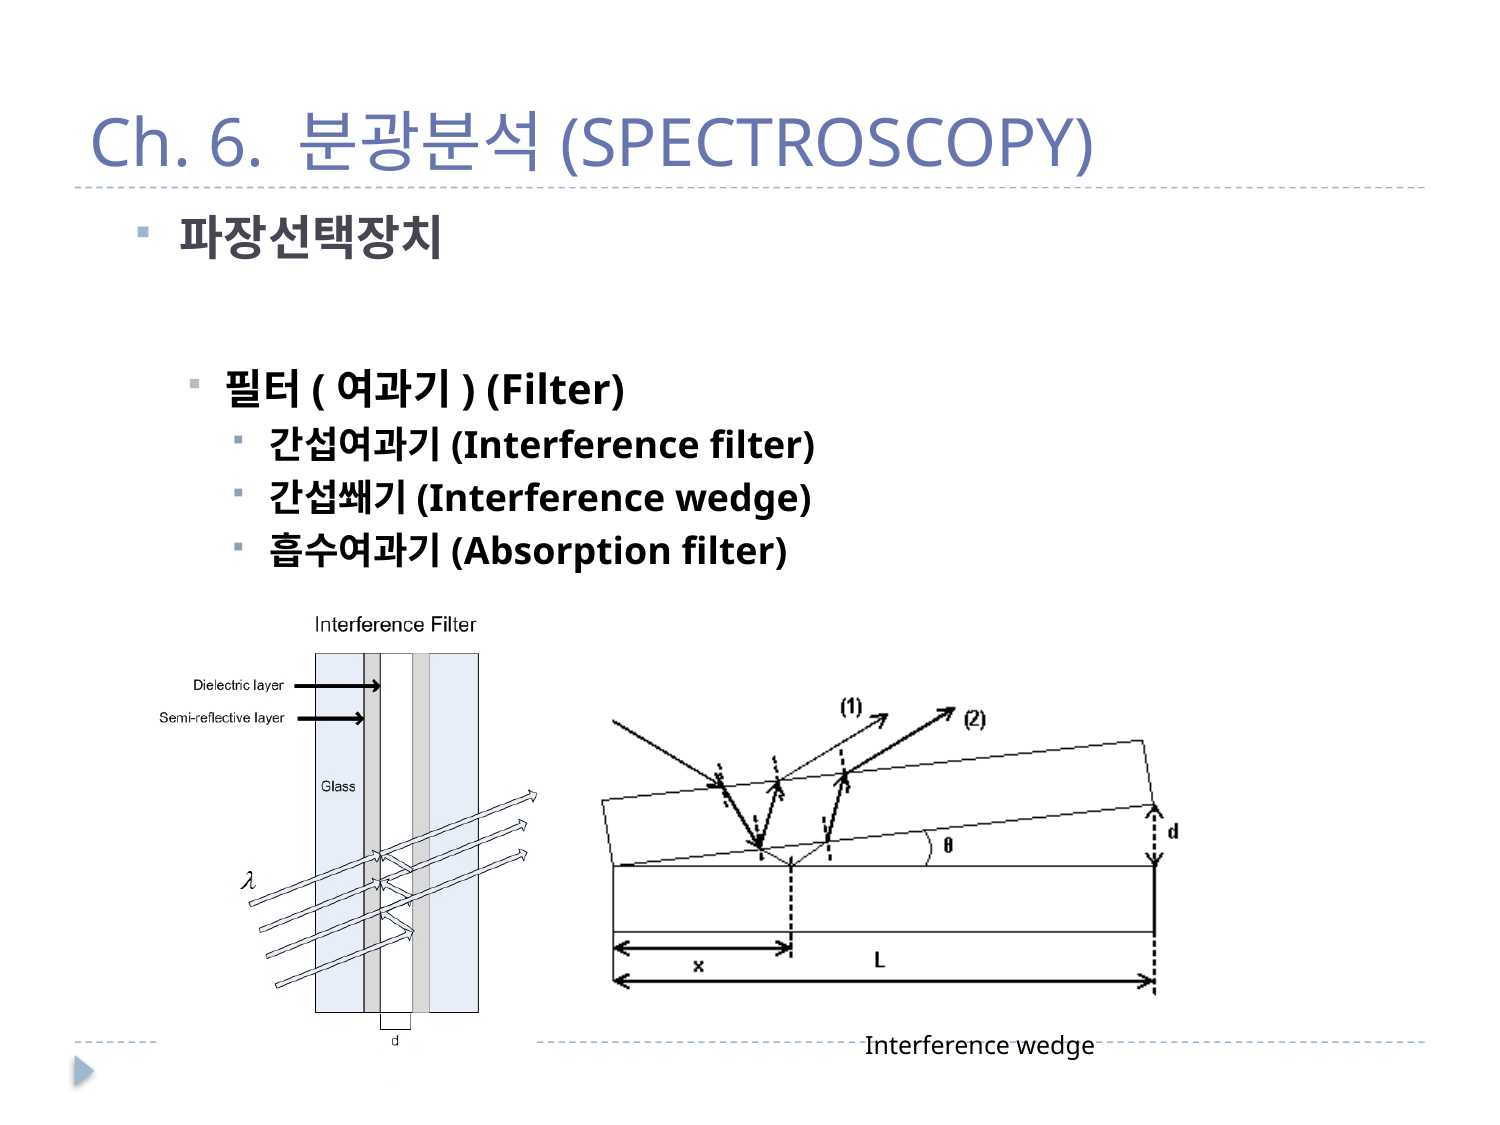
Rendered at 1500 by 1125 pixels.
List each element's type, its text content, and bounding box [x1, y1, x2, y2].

picture [572, 690, 1186, 1002]
list 파장선택장치 필터(여과기) (Filter) 간섭여과기(Interference filter) 간섭쐐기(Interference wedge) 흡수여과기(Absorption filter) [75, 200, 1425, 1010]
title Ch. 6. 분광분석(SPECTROSCOPY) [75, 24, 1425, 188]
text_box Interference wedge [850, 1022, 1111, 1068]
picture [159, 609, 537, 1083]
